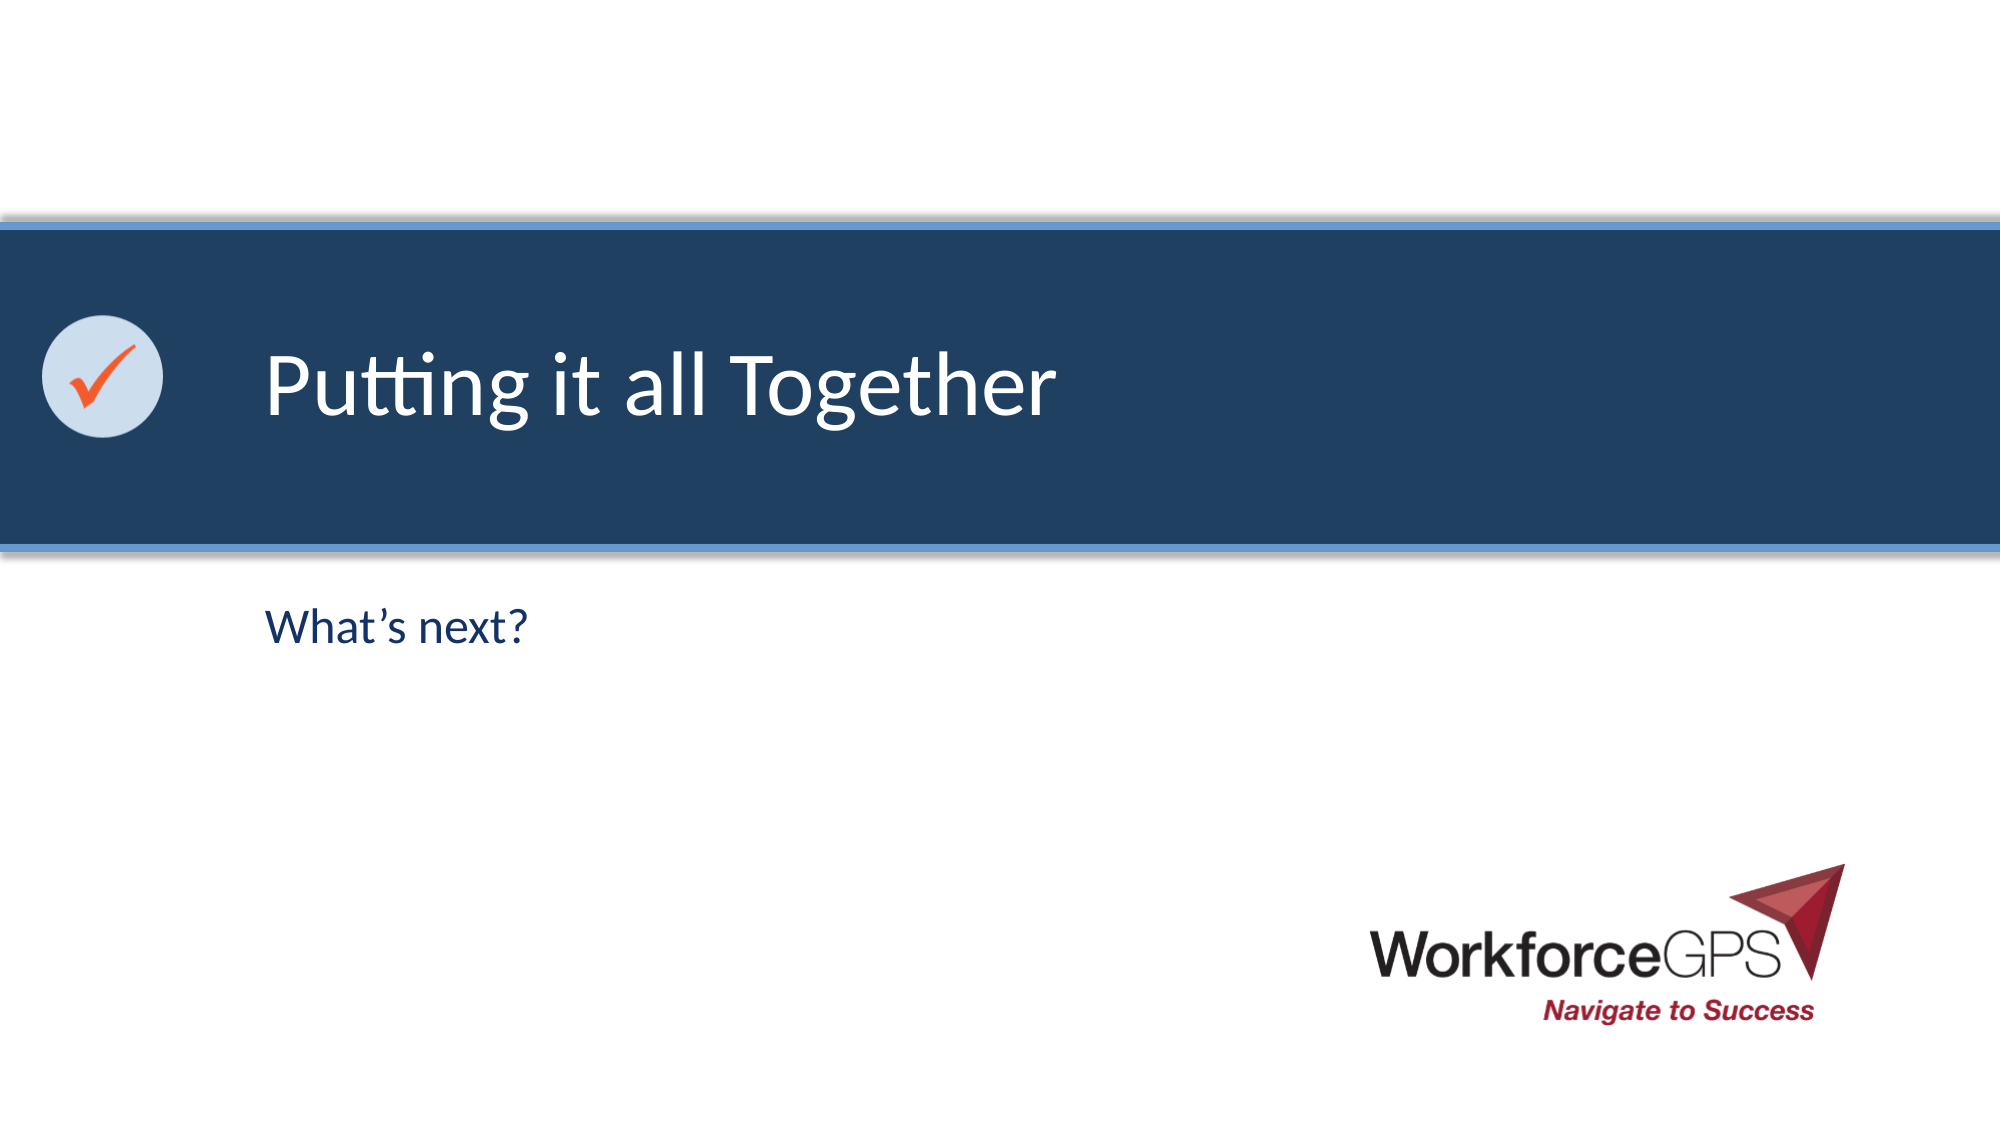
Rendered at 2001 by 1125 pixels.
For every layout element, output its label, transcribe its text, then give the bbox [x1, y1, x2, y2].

title Putting it all Together [249, 217, 1850, 555]
picture [0, 207, 2000, 567]
picture [1365, 862, 1850, 1027]
subtitle What’s next? [249, 590, 1750, 863]
